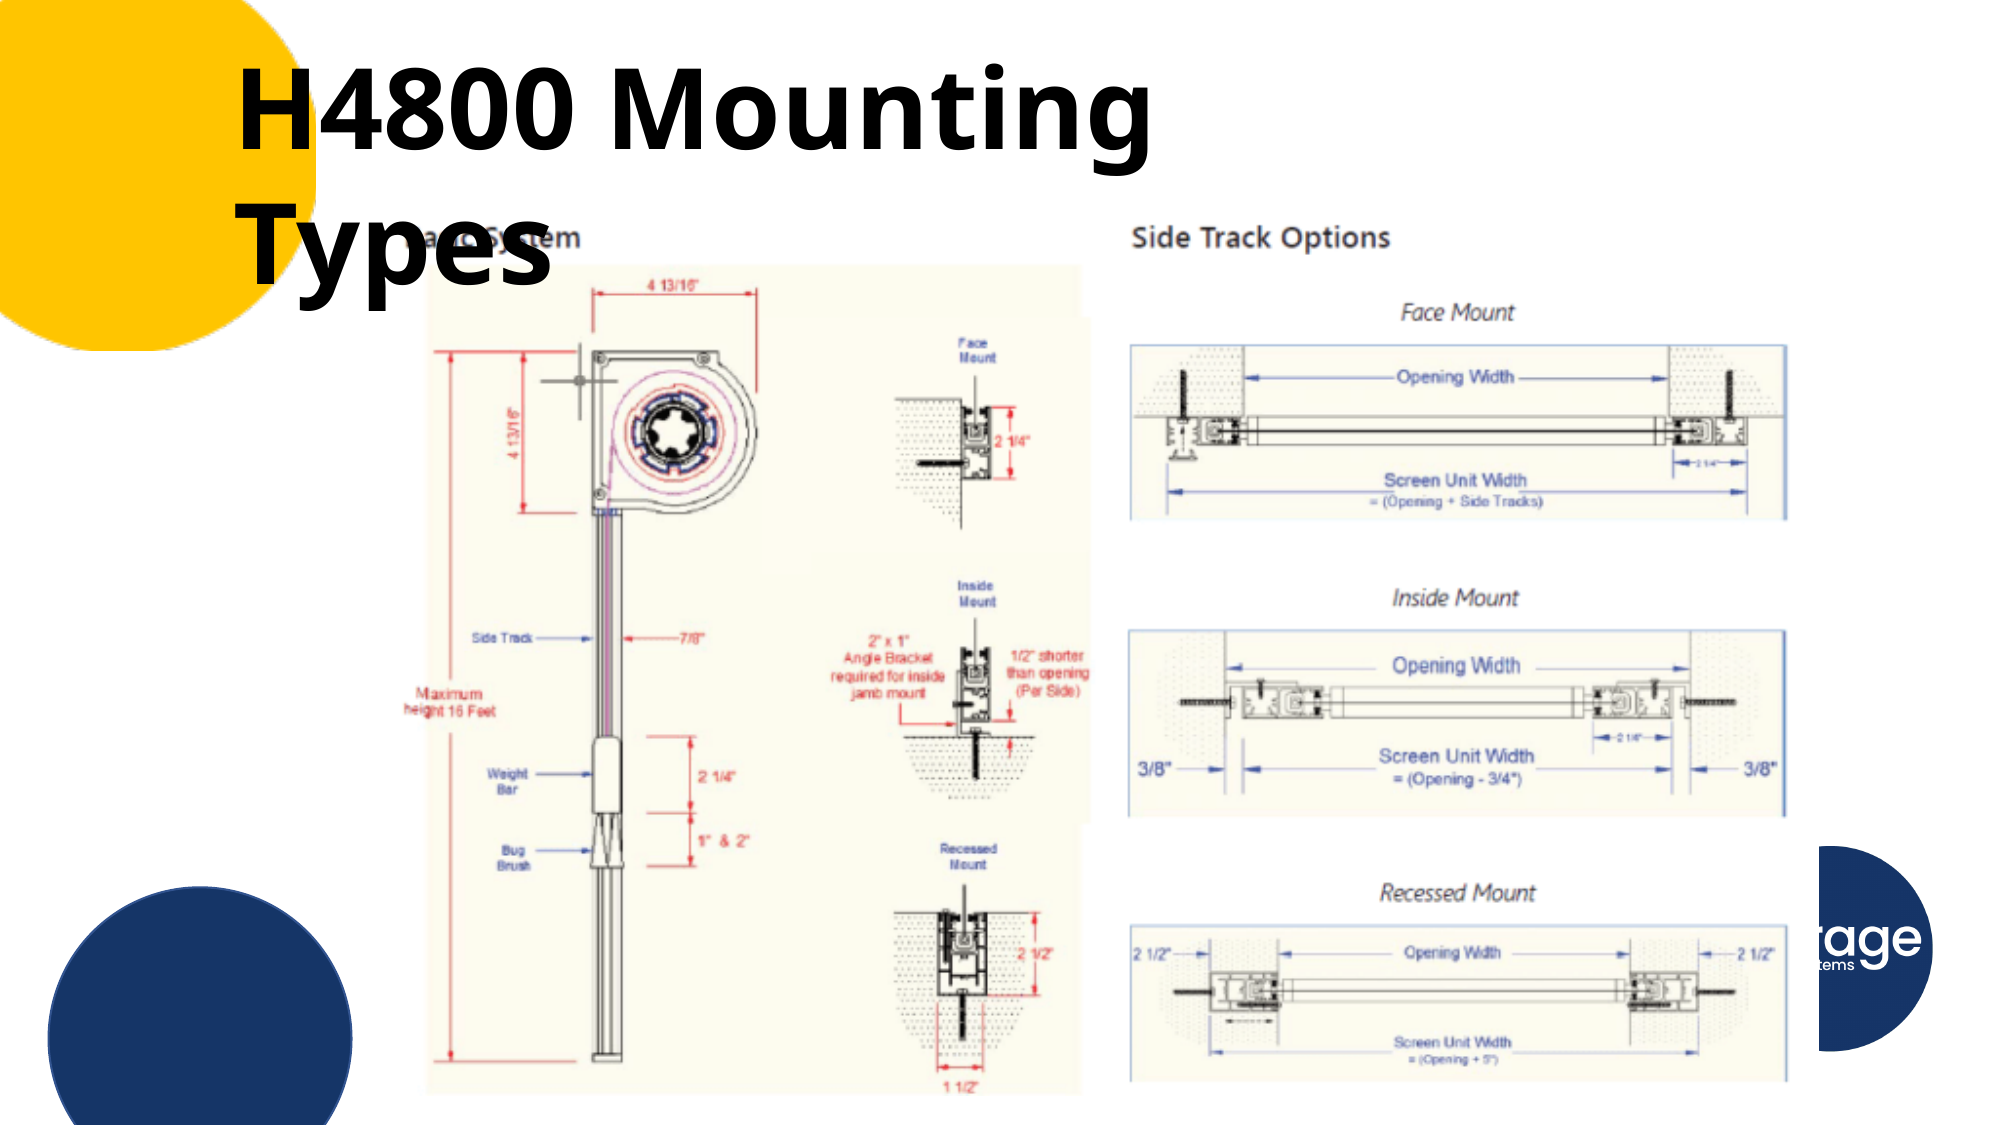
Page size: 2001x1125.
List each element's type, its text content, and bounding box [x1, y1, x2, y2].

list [391, 214, 1819, 1096]
picture [1819, 827, 1951, 1070]
picture [0, 0, 316, 351]
text_box H4800 Mounting Types [316, 29, 1506, 315]
text_box [47, 886, 353, 1125]
